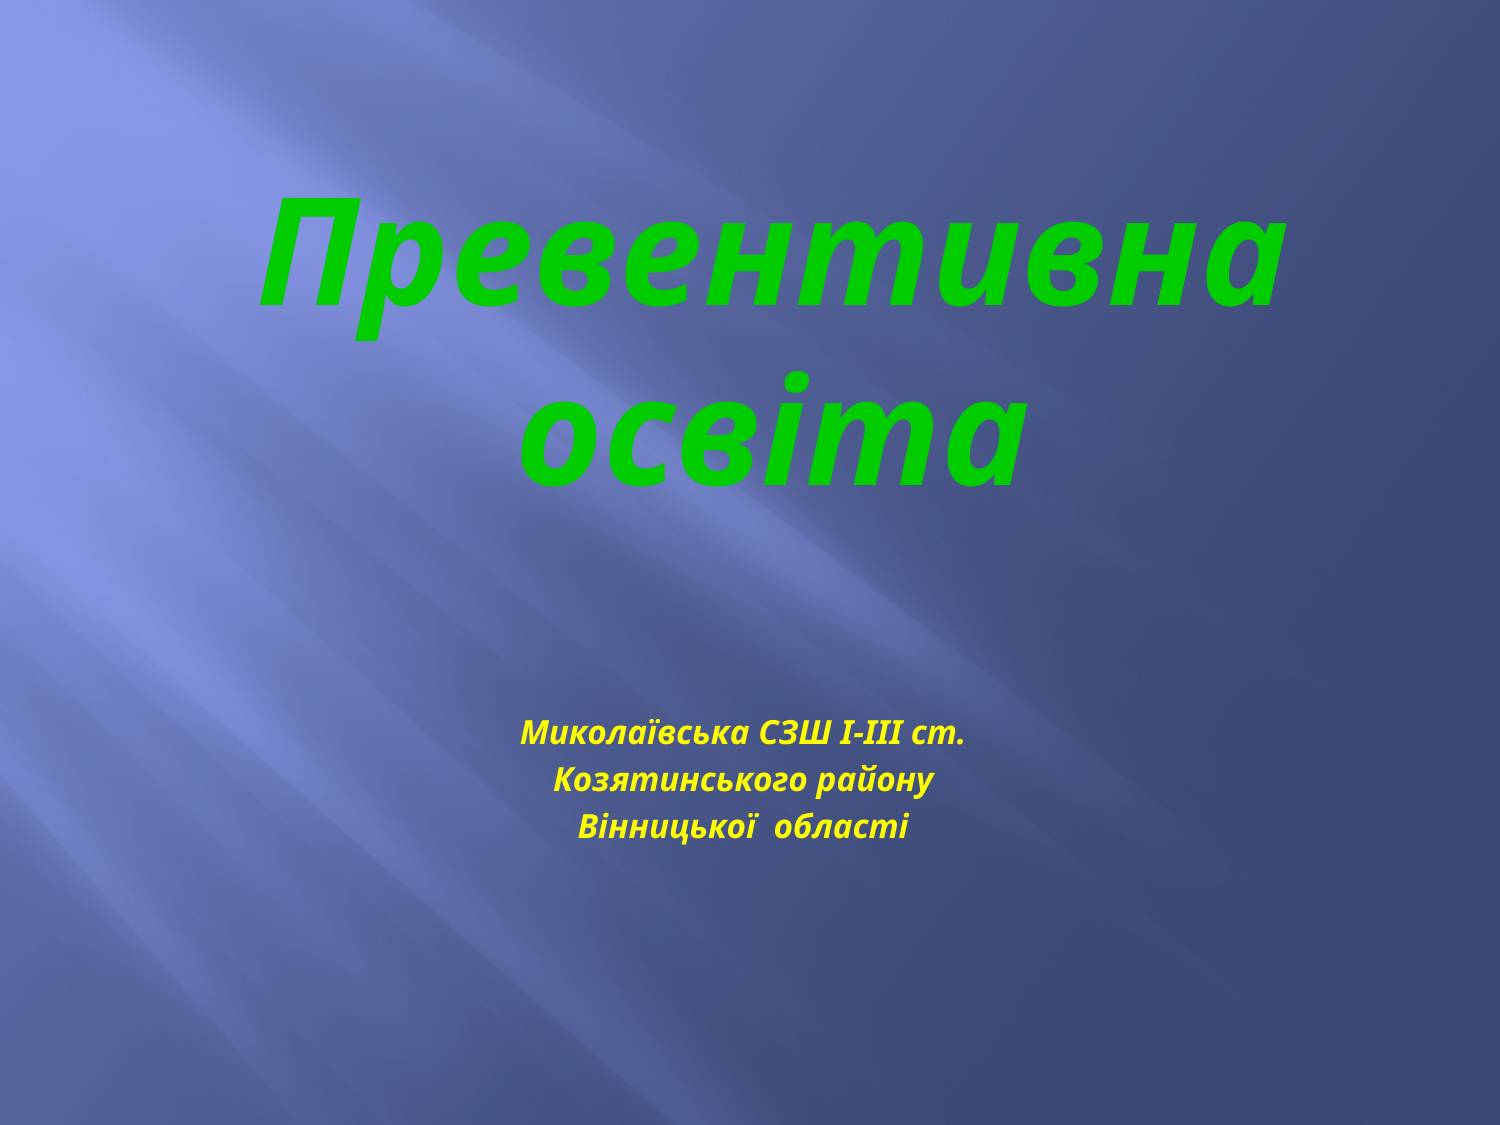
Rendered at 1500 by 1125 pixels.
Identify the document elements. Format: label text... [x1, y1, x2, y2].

subtitle Миколаївська СЗШ І-ІІІ ст. Козятинського району Вінницької області [218, 704, 1269, 921]
title Превентивна освіта [135, 149, 1411, 516]
